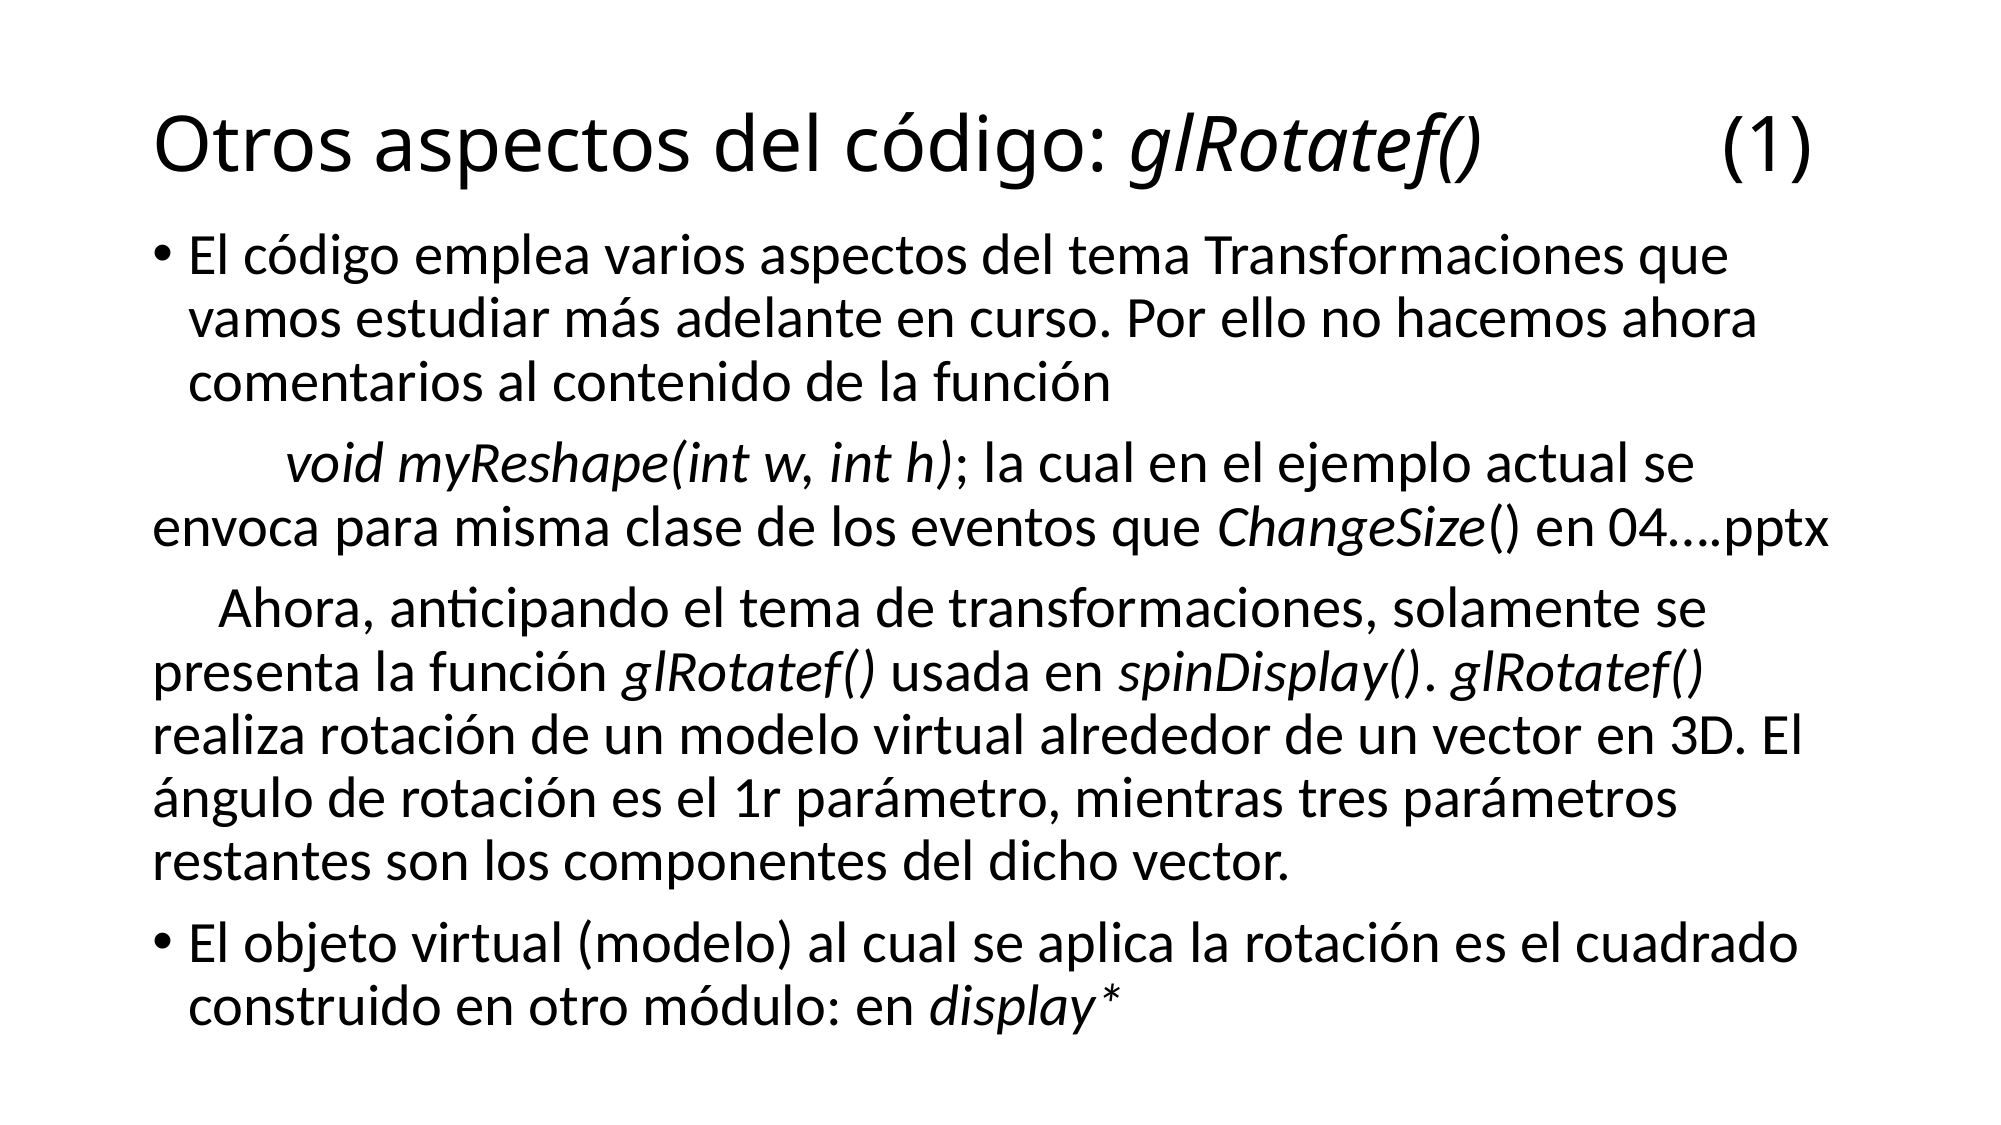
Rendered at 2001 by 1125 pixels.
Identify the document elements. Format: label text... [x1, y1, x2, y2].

title Otros aspectos del código: glRotatef() (1) [137, 59, 1863, 216]
list El código emplea varios aspectos del tema Transformaciones que vamos estudiar más adelante en curso. Por ello no hacemos ahora comentarios al contenido de la función void myReshape(int w, int h); la cual en el ejemplo actual se envoca para misma clase de los eventos que ChangeSize() en 04….pptx Ahora, anticipando el tema de transformaciones, solamente se presenta la función glRotatef() usada en spinDisplay(). glRotatef() realiza rotación de un modelo virtual alrededor de un vector en 3D. El ángulo de rotación es el 1r parámetro, mientras tres parámetros restantes son los componentes del dicho vector. El objeto virtual (modelo) al cual se aplica la rotación es el cuadrado construido en otro módulo: en display* [137, 216, 1863, 1110]
